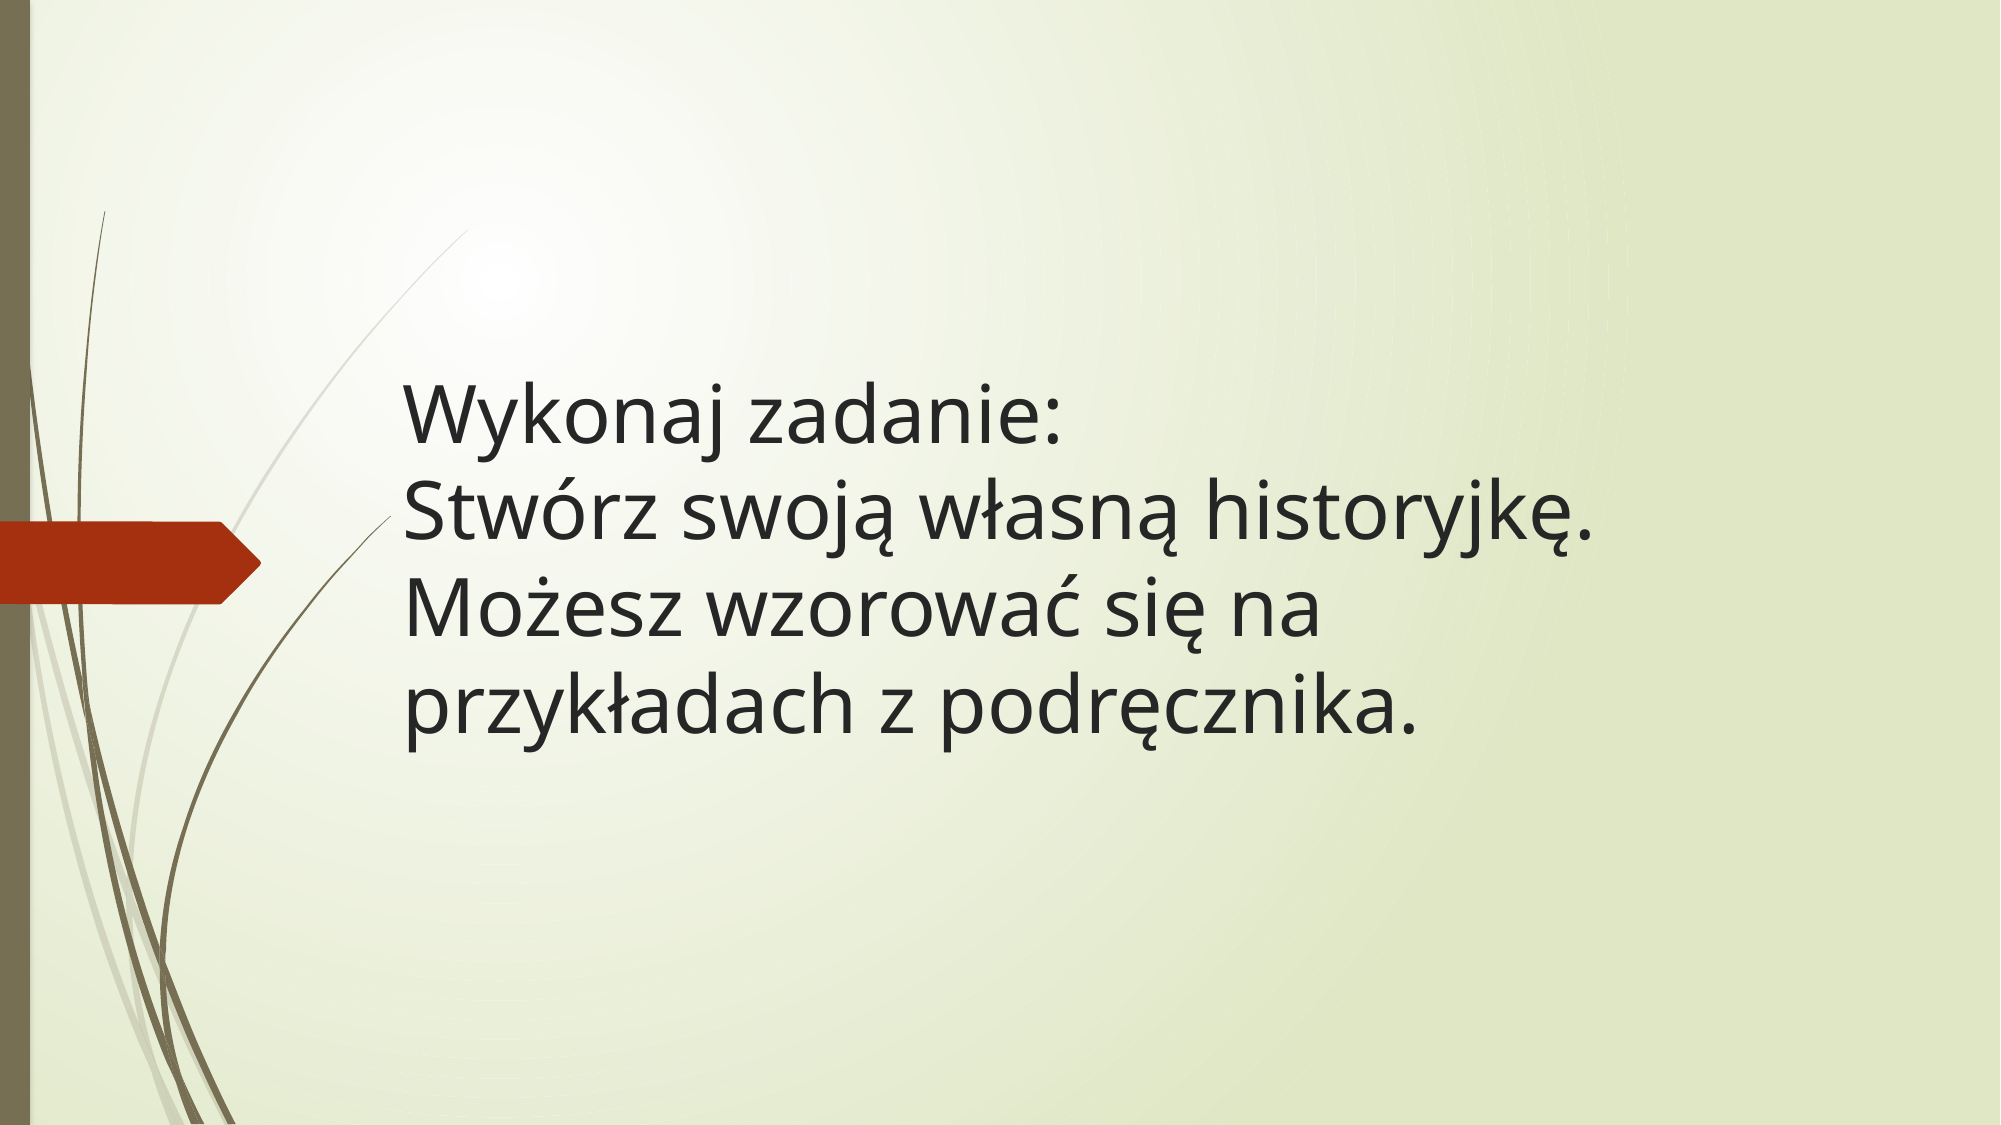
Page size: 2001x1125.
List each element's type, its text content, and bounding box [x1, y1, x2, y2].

title Wykonaj zadanie: Stwórz swoją własną historyjkę. Możesz wzorować się na przykładach z podręcznika. [387, 352, 1799, 758]
